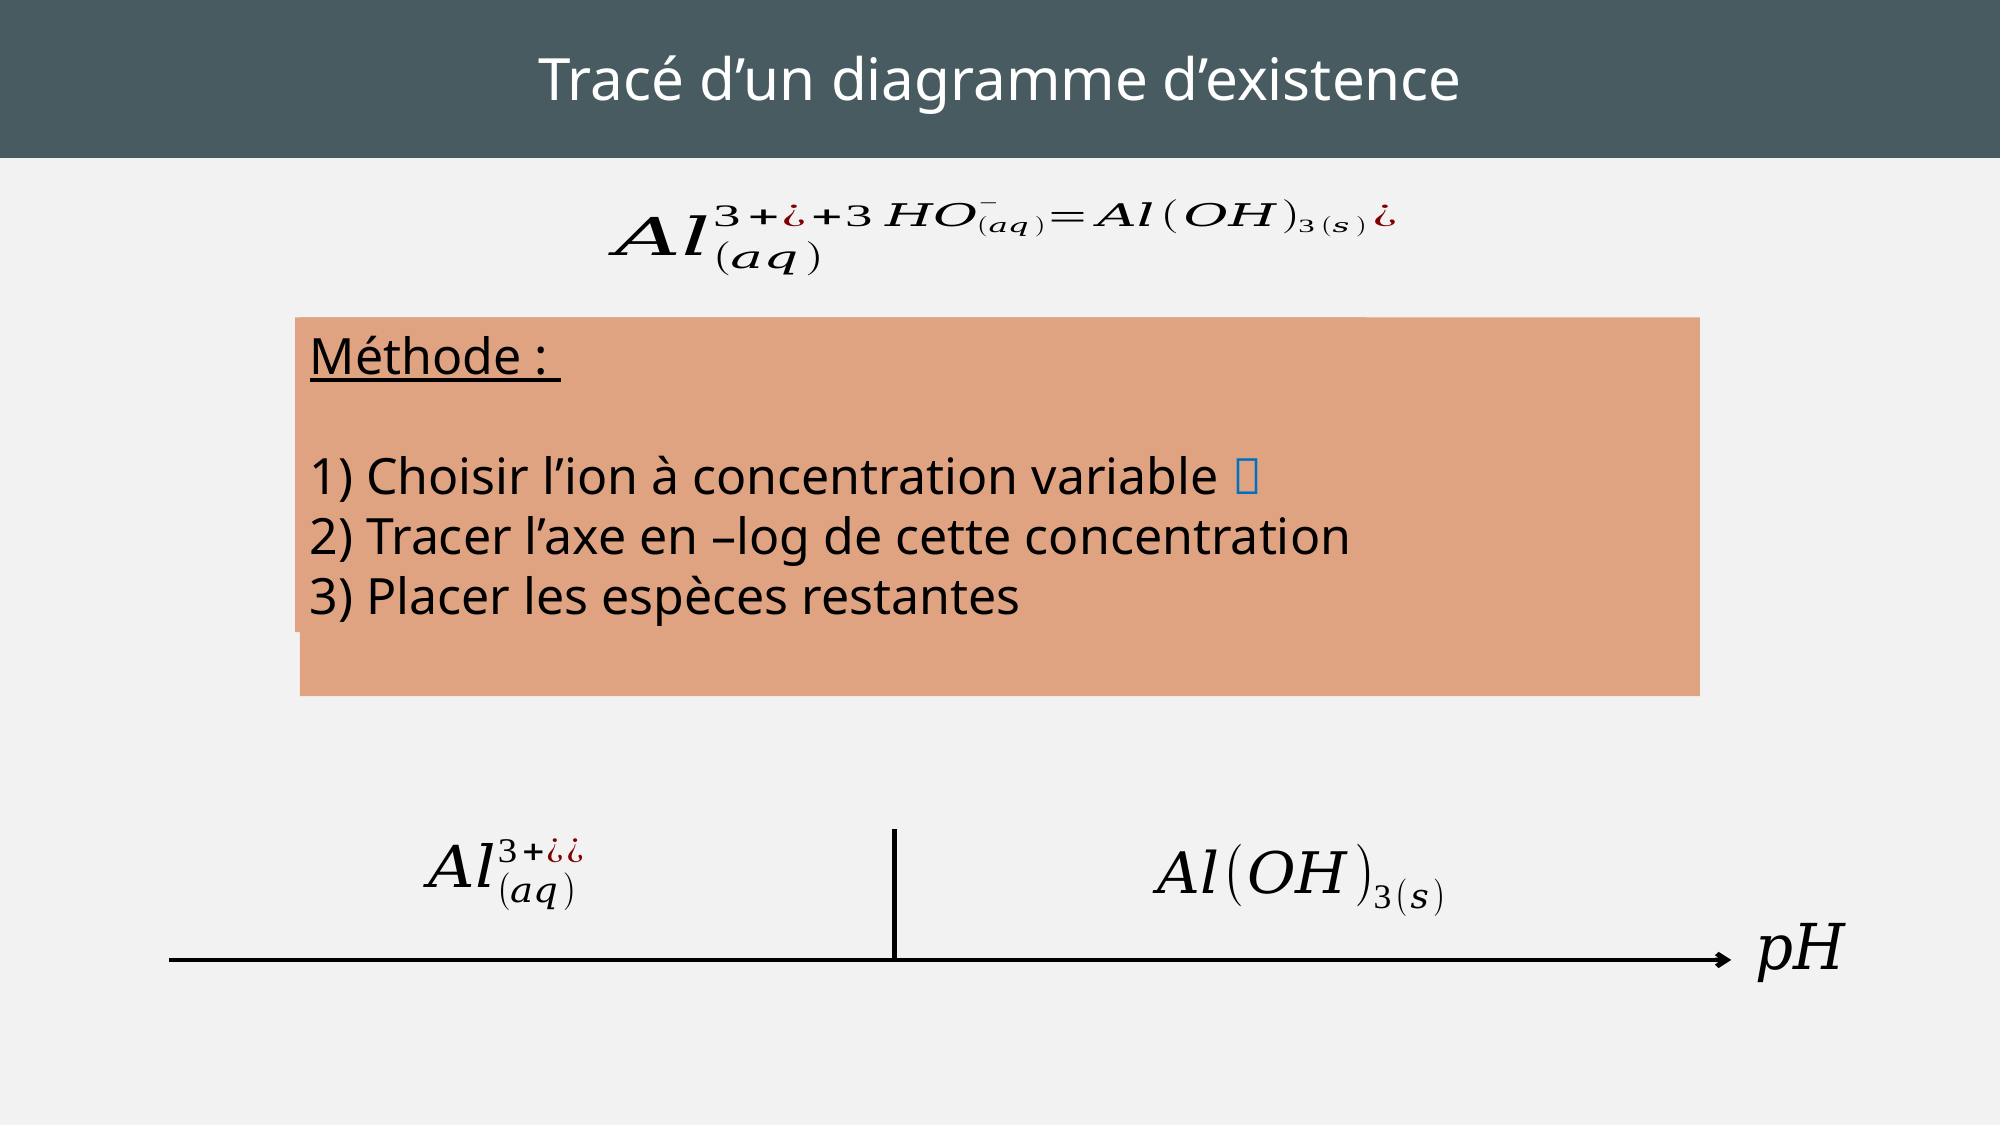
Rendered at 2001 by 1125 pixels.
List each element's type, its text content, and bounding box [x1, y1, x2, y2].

text_box Tracé d’un diagramme d’existence [0, 0, 2000, 159]
text_box [299, 316, 1701, 697]
